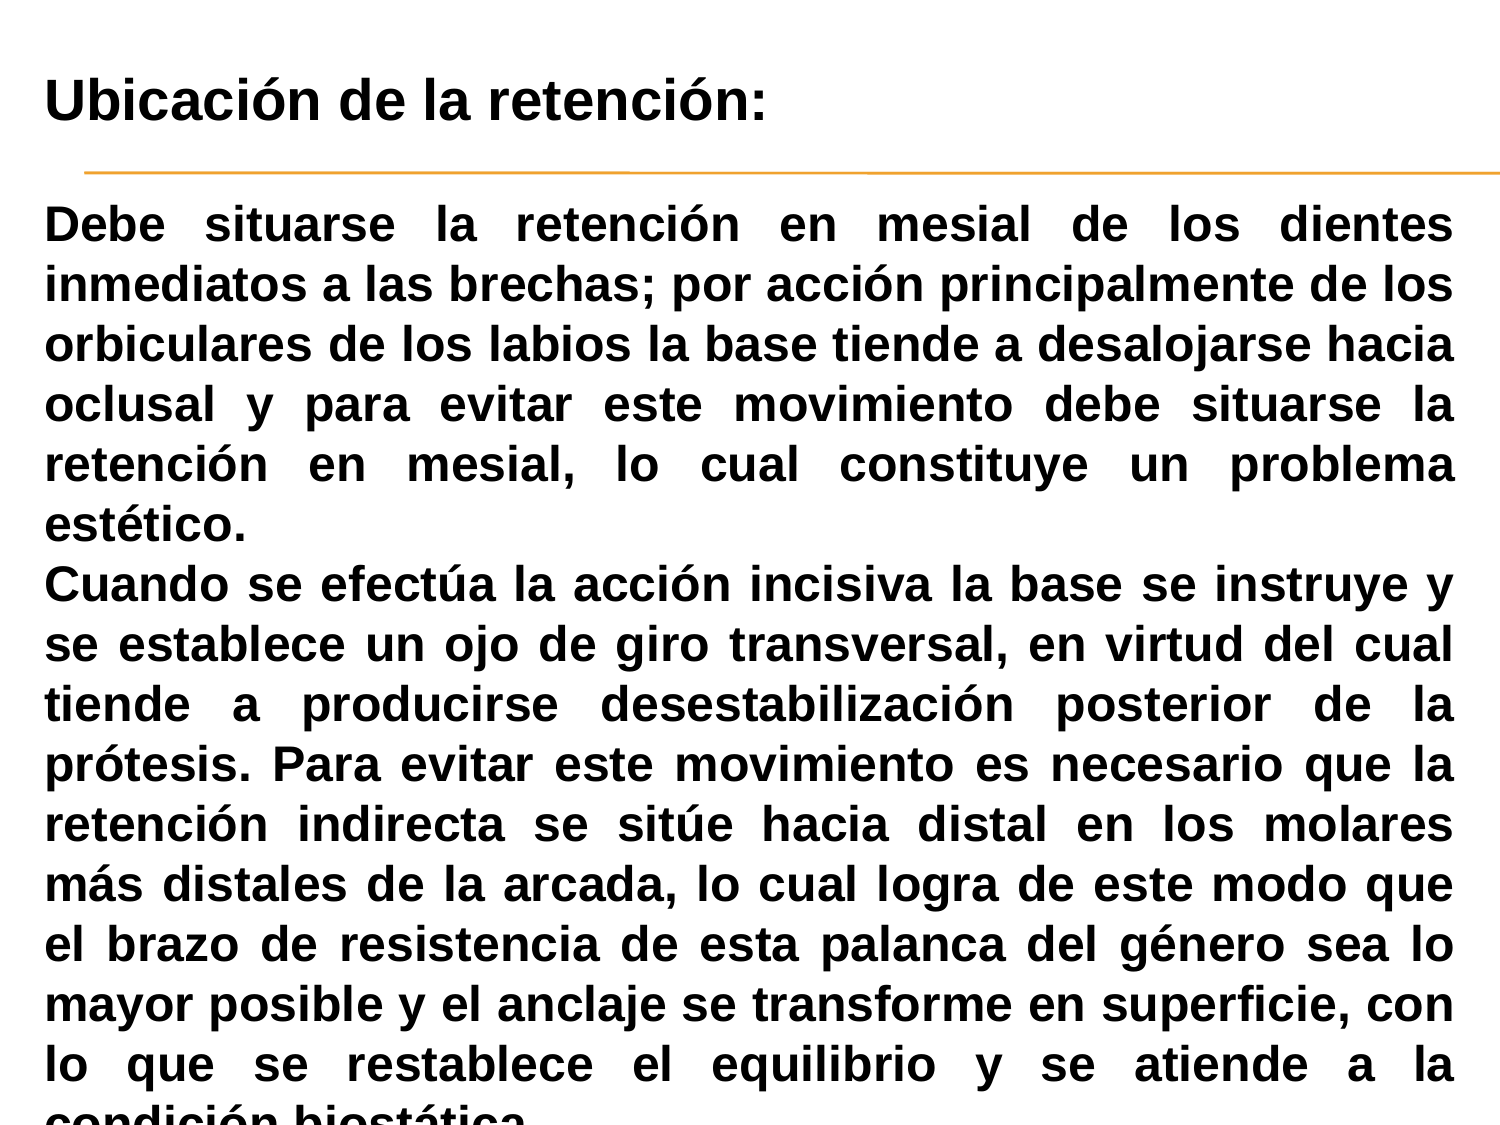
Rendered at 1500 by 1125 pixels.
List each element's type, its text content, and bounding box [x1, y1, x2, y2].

text_box Ubicación de la retención: Debe situarse la retención en mesial de los dientes inmediatos a las brechas; por acción principalmente de los orbiculares de los labios la base tiende a desalojarse hacia oclusal y para evitar este movimiento debe situarse la retención en mesial, lo cual constituye un problema estético. Cuando se efectúa la acción incisiva la base se instruye y se establece un ojo de giro transversal, en virtud del cual tiende a producirse desestabilización posterior de la prótesis. Para evitar este movimiento es necesario que la retención indirecta se sitúe hacia distal en los molares más distales de la arcada, lo cual logra de este modo que el brazo de resistencia de esta palanca del género sea lo mayor posible y el anclaje se transforme en superficie, con lo que se restablece el equilibrio y se atiende a la condición biostática. [29, 54, 1471, 1125]
